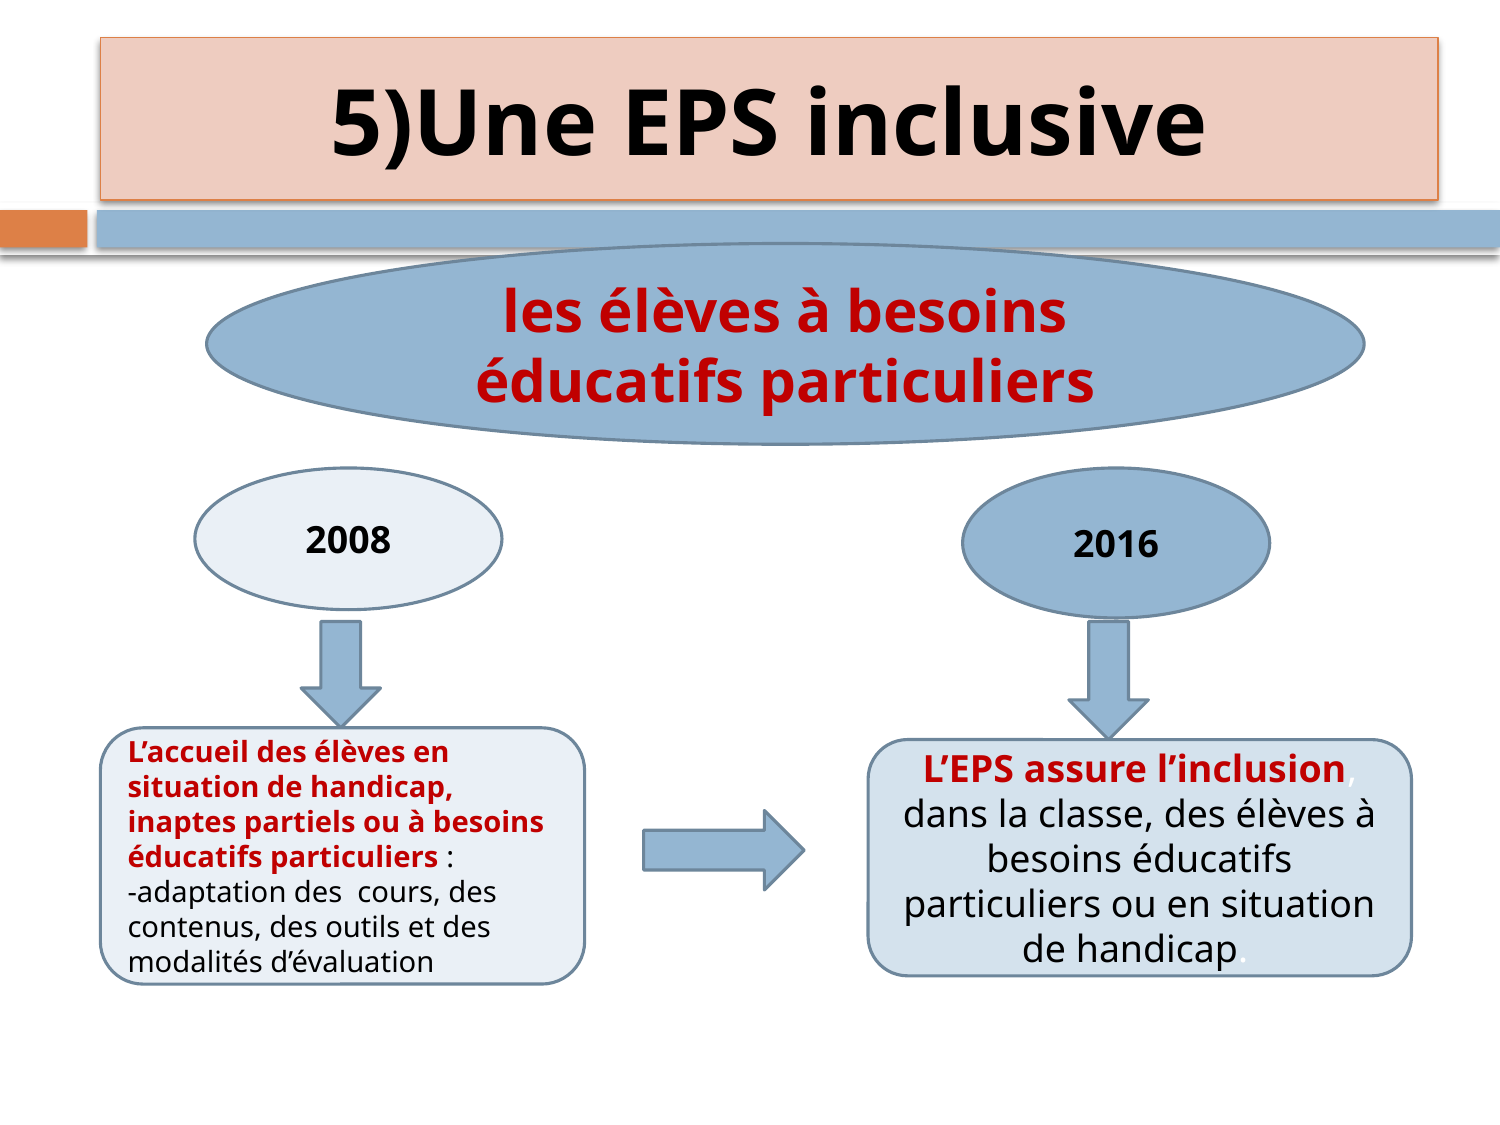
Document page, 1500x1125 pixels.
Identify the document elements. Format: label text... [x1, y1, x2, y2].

text_box 2016 [961, 466, 1272, 620]
text_box L’accueil des élèves en situation de handicap, inaptes partiels ou à besoins éducatifs particuliers : -adaptation des cours, des contenus, des outils et des modalités d’évaluation [98, 726, 587, 986]
text_box 2008 [193, 466, 504, 612]
title 5)Une EPS inclusive [100, 37, 1439, 201]
text_box [299, 619, 382, 729]
text_box les élèves à besoins éducatifs particuliers [205, 241, 1366, 446]
text_box [642, 809, 806, 892]
text_box [1067, 619, 1150, 741]
text_box L’EPS assure l’inclusion, dans la classe, des élèves à besoins éducatifs particuliers ou en situation de handicap. [866, 737, 1414, 978]
